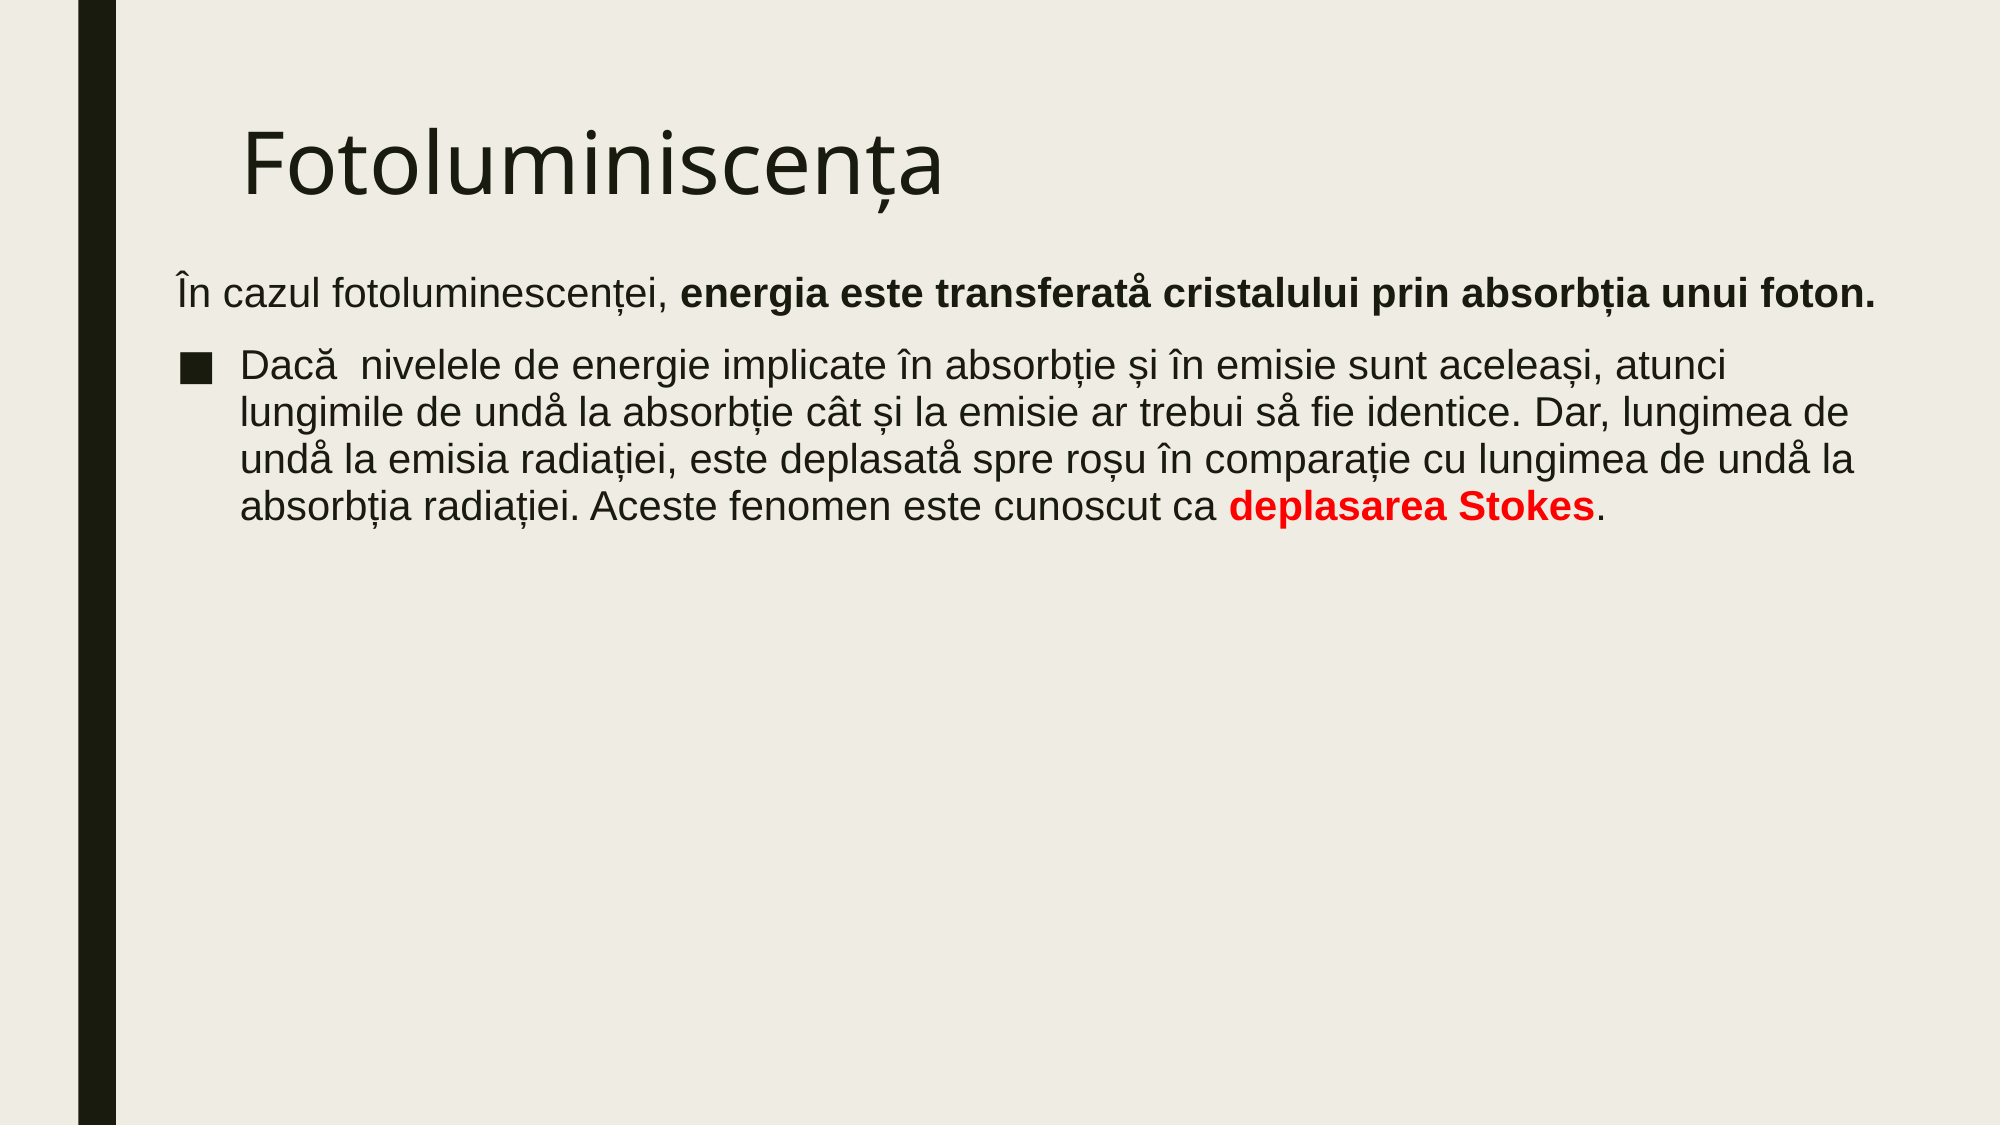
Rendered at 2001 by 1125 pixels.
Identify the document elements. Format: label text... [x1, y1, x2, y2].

title Fotoluminiscența [225, 112, 965, 231]
list În cazul fotoluminescenței, energia este transferatå cristalului prin absorbția unui foton. Dacă nivelele de energie implicate în absorbție și în emisie sunt aceleași, atunci lungimile de undå la absorbție cât și la emisie ar trebui så fie identice. Dar, lungimea de undå la emisia radiației, este deplasatå spre roșu în comparație cu lungimea de undå la absorbția radiației. Aceste fenomen este cunoscut ca deplasarea Stokes. [161, 261, 1902, 1047]
